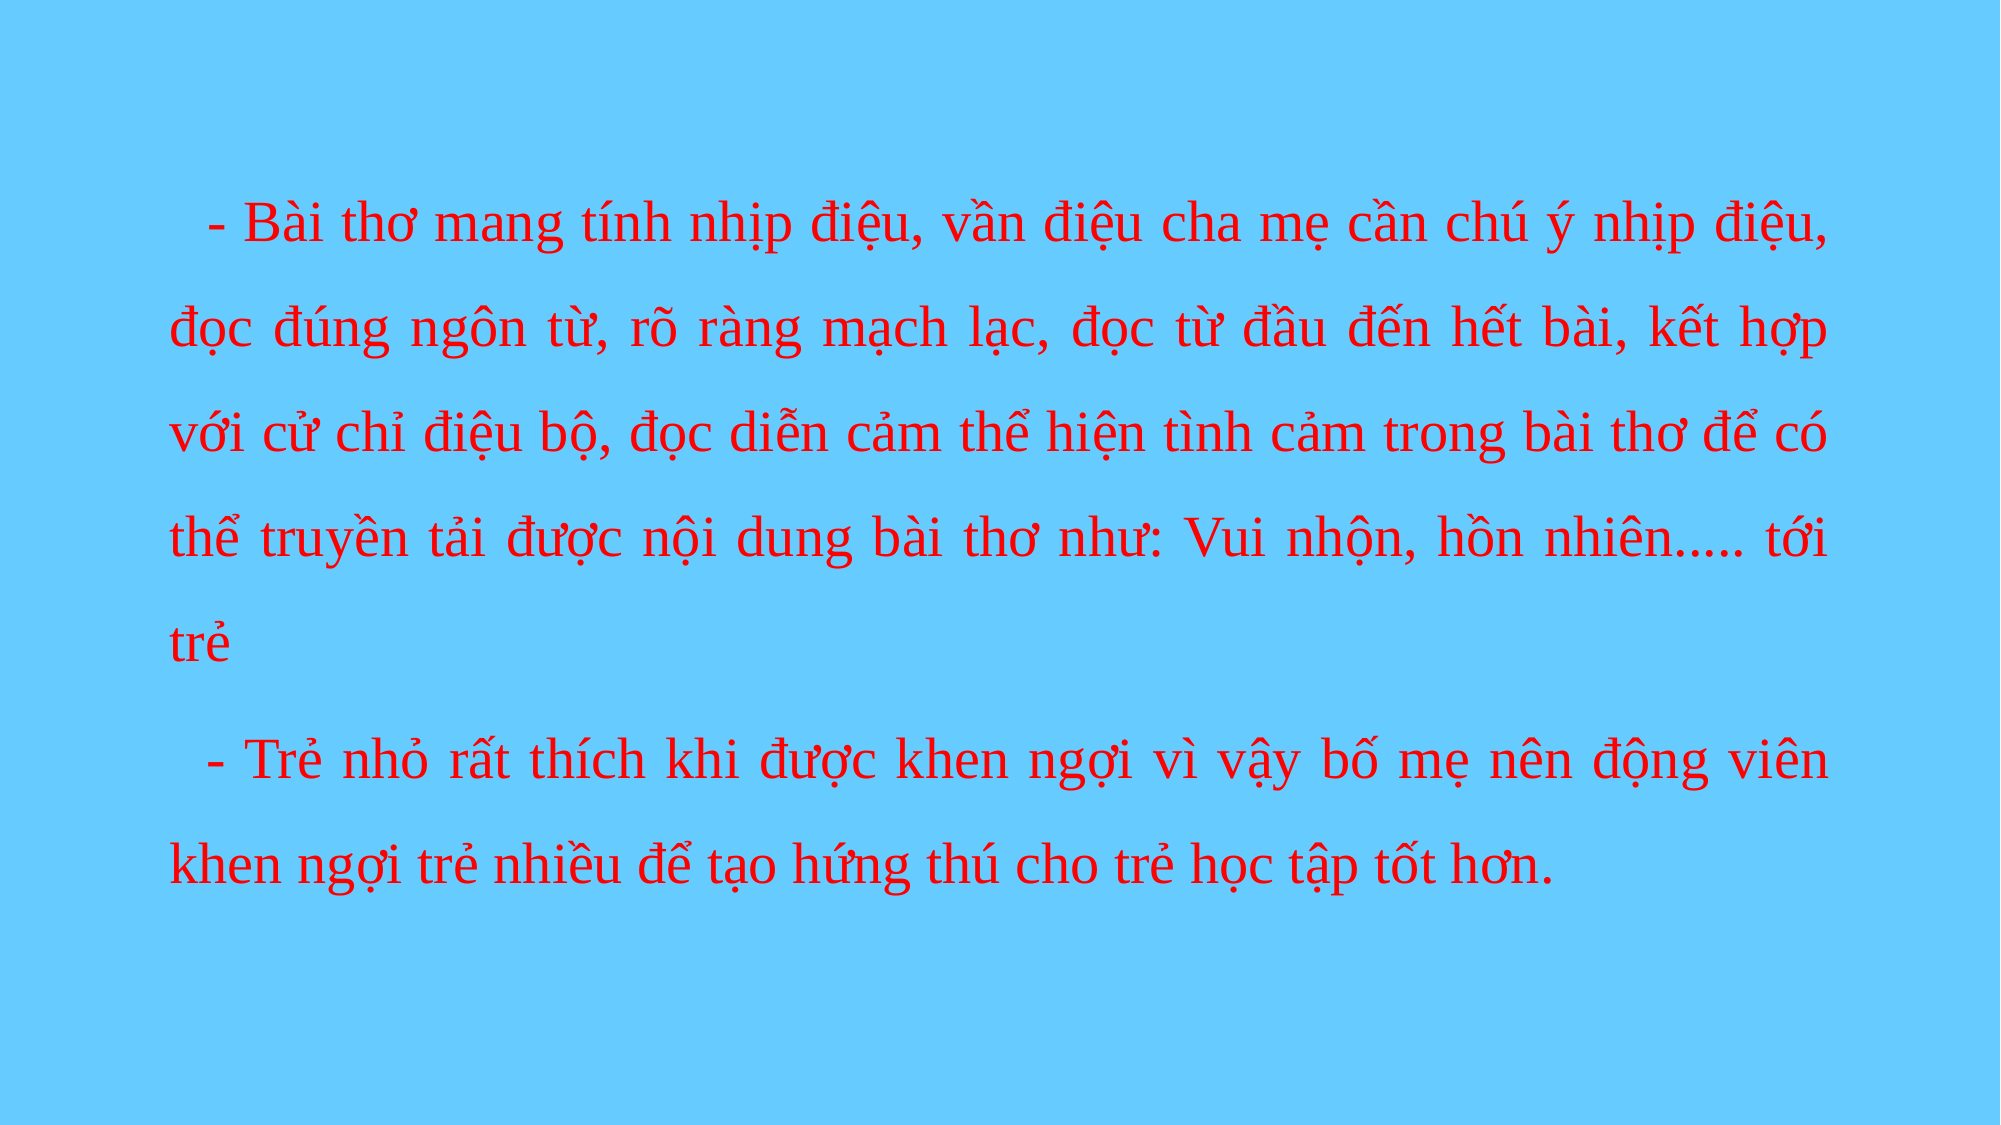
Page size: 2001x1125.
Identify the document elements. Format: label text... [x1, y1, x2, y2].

text_box - Bài thơ mang tính nhịp điệu, vần điệu cha mẹ cần chú ý nhịp điệu, đọc đúng ngôn từ, rõ ràng mạch lạc, đọc từ đầu đến hết bài, kết hợp với cử chỉ điệu bộ, đọc diễn cảm thể hiện tình cảm trong bài thơ để có thể truyền tải được nội dung bài thơ như: Vui nhộn, hồn nhiên..... tới trẻ - Trẻ nhỏ rất thích khi được khen ngợi vì vậy bố mẹ nên động viên khen ngợi trẻ nhiều để tạo hứng thú cho trẻ học tập tốt hơn. [154, 140, 1846, 903]
